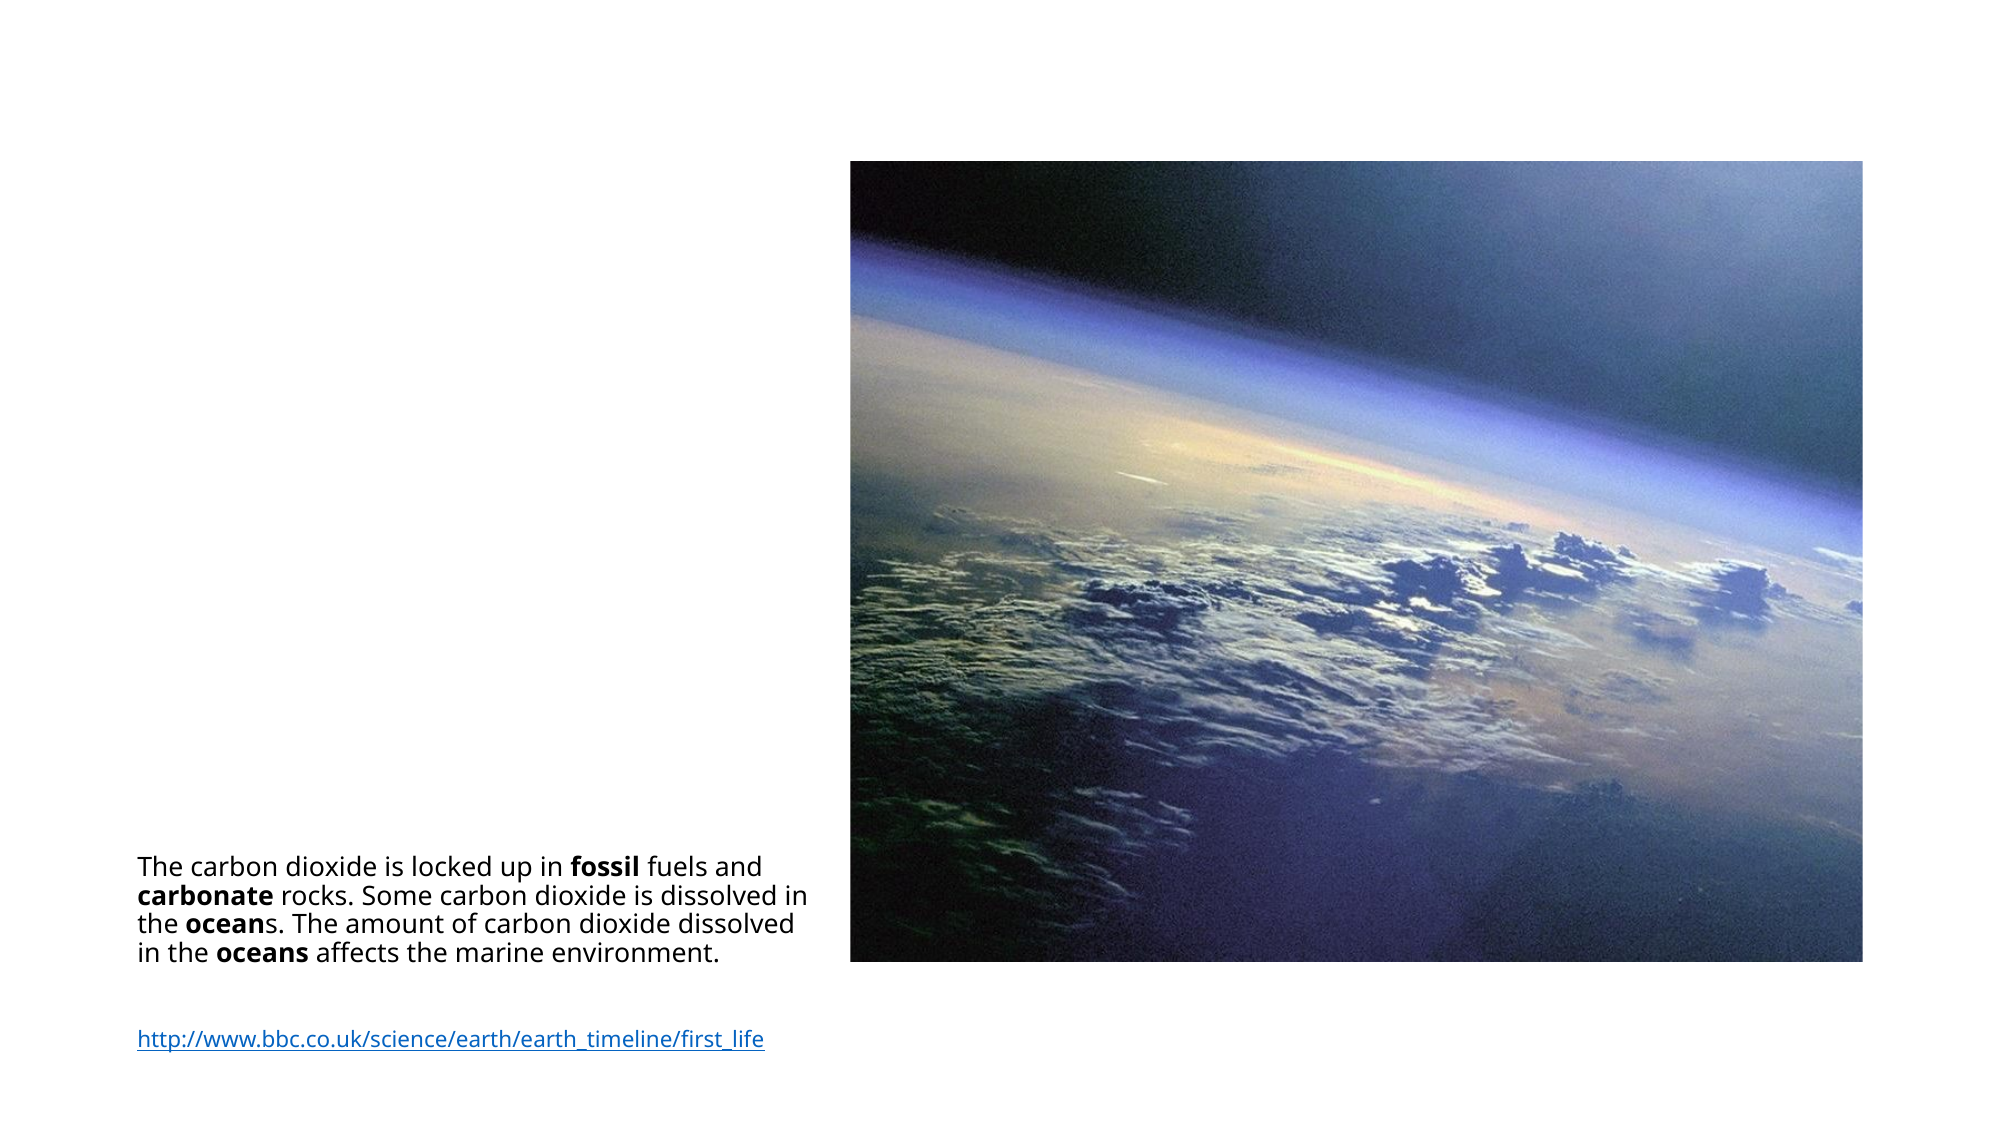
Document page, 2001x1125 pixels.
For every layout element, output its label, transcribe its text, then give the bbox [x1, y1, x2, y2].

picture [850, 161, 1863, 962]
title The carbon dioxide is locked up in fossil fuels and carbonate rocks. Some carbon dioxide is dissolved in the oceans. The amount of carbon dioxide dissolved in the oceans affects the marine environment. http://www.bbc.co.uk/science/earth/earth_timeline/first_life [122, 830, 825, 1093]
